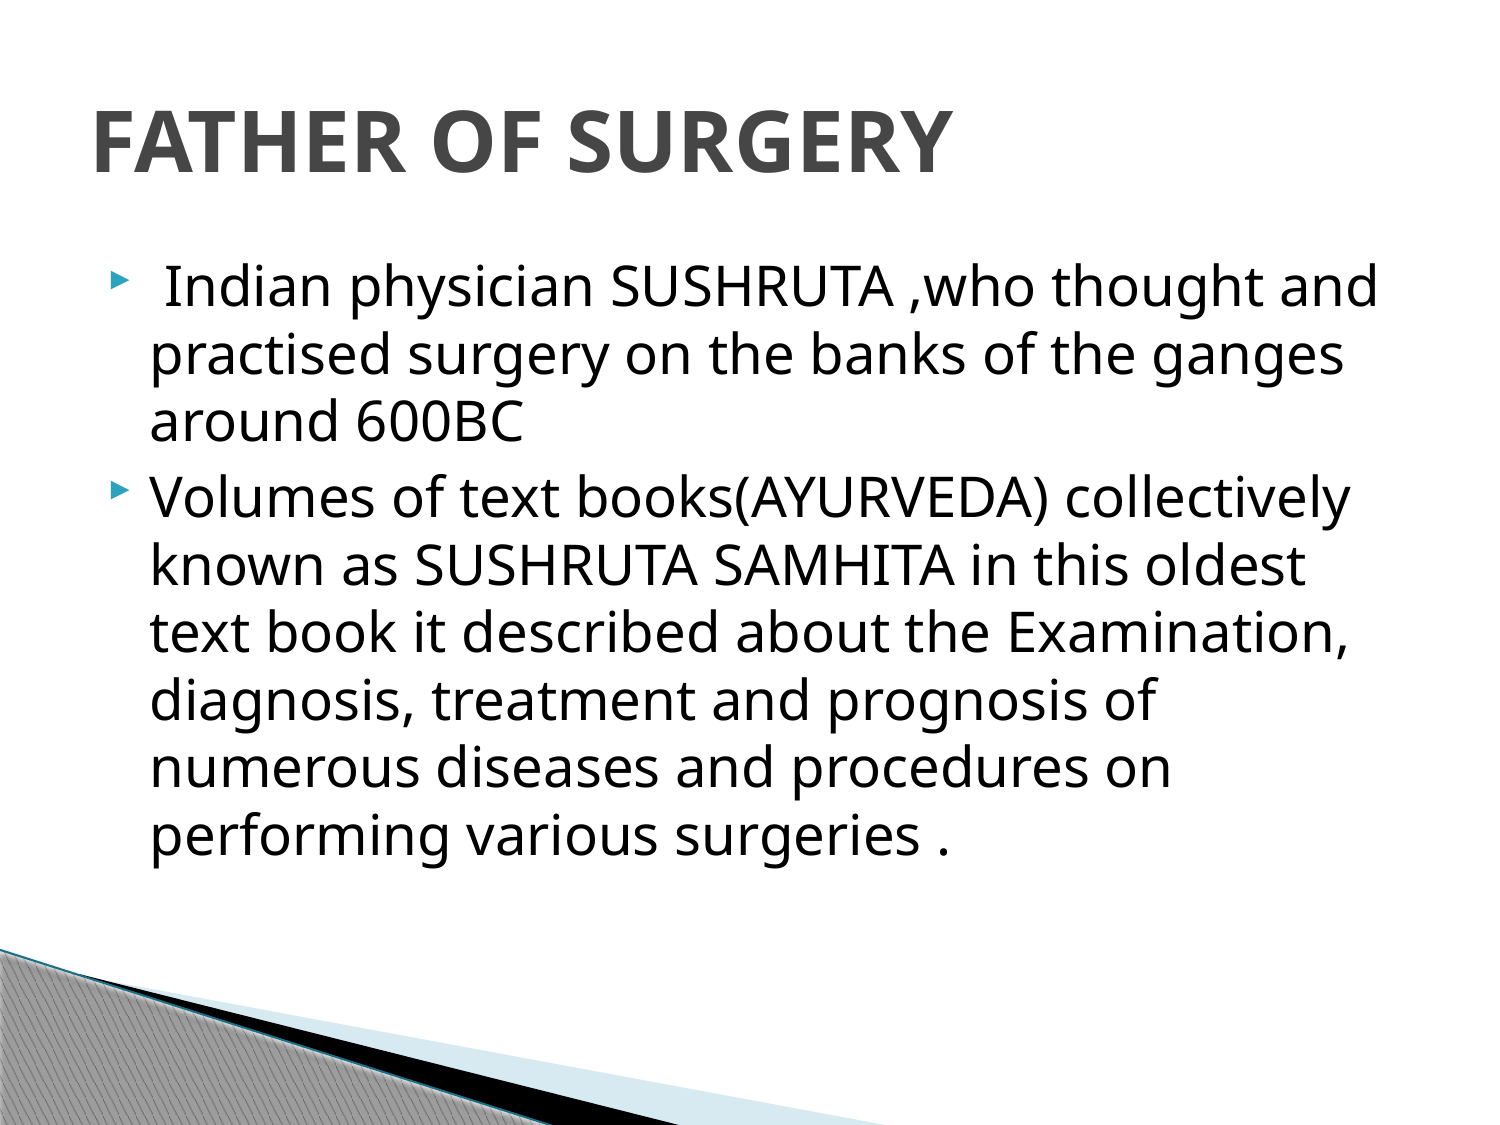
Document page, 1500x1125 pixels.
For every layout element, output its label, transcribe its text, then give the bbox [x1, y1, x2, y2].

title FATHER OF SURGERY [75, 45, 1425, 233]
list Indian physician SUSHRUTA ,who thought and practised surgery on the banks of the ganges around 600BC Volumes of text books(AYURVEDA) collectively known as SUSHRUTA SAMHITA in this oldest text book it described about the Examination, diagnosis, treatment and prognosis of numerous diseases and procedures on performing various surgeries . [75, 243, 1425, 986]
